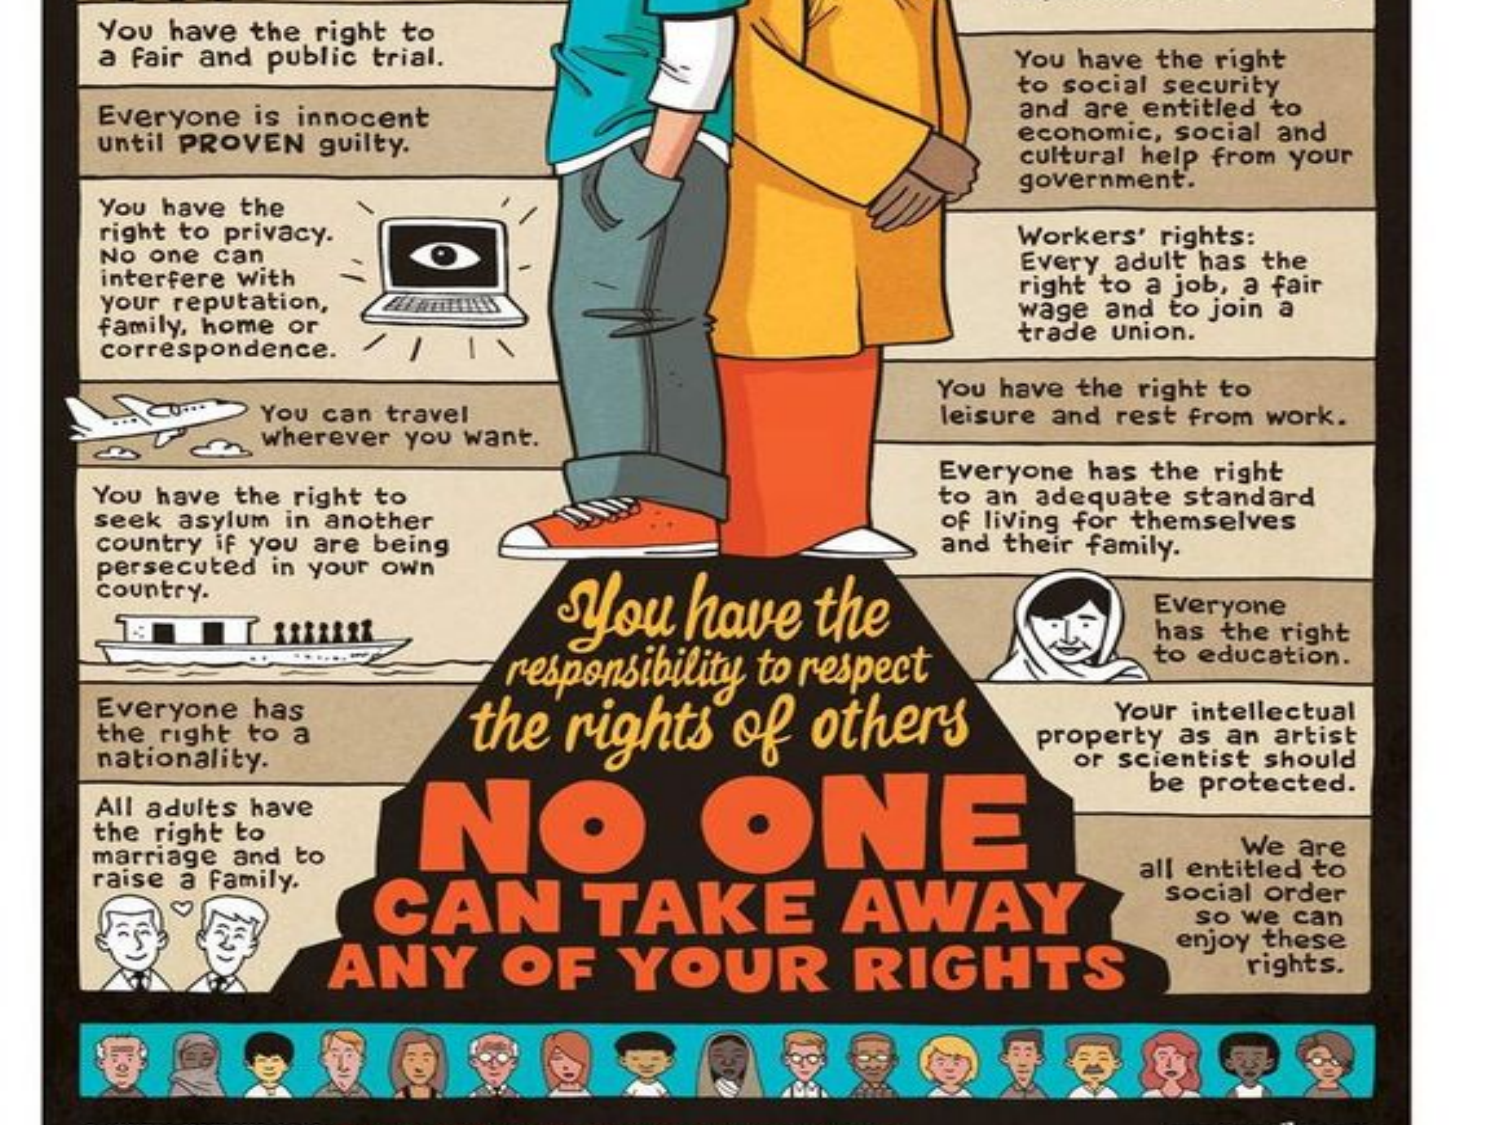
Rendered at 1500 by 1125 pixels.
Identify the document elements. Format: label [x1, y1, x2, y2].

list [0, 0, 1459, 1125]
